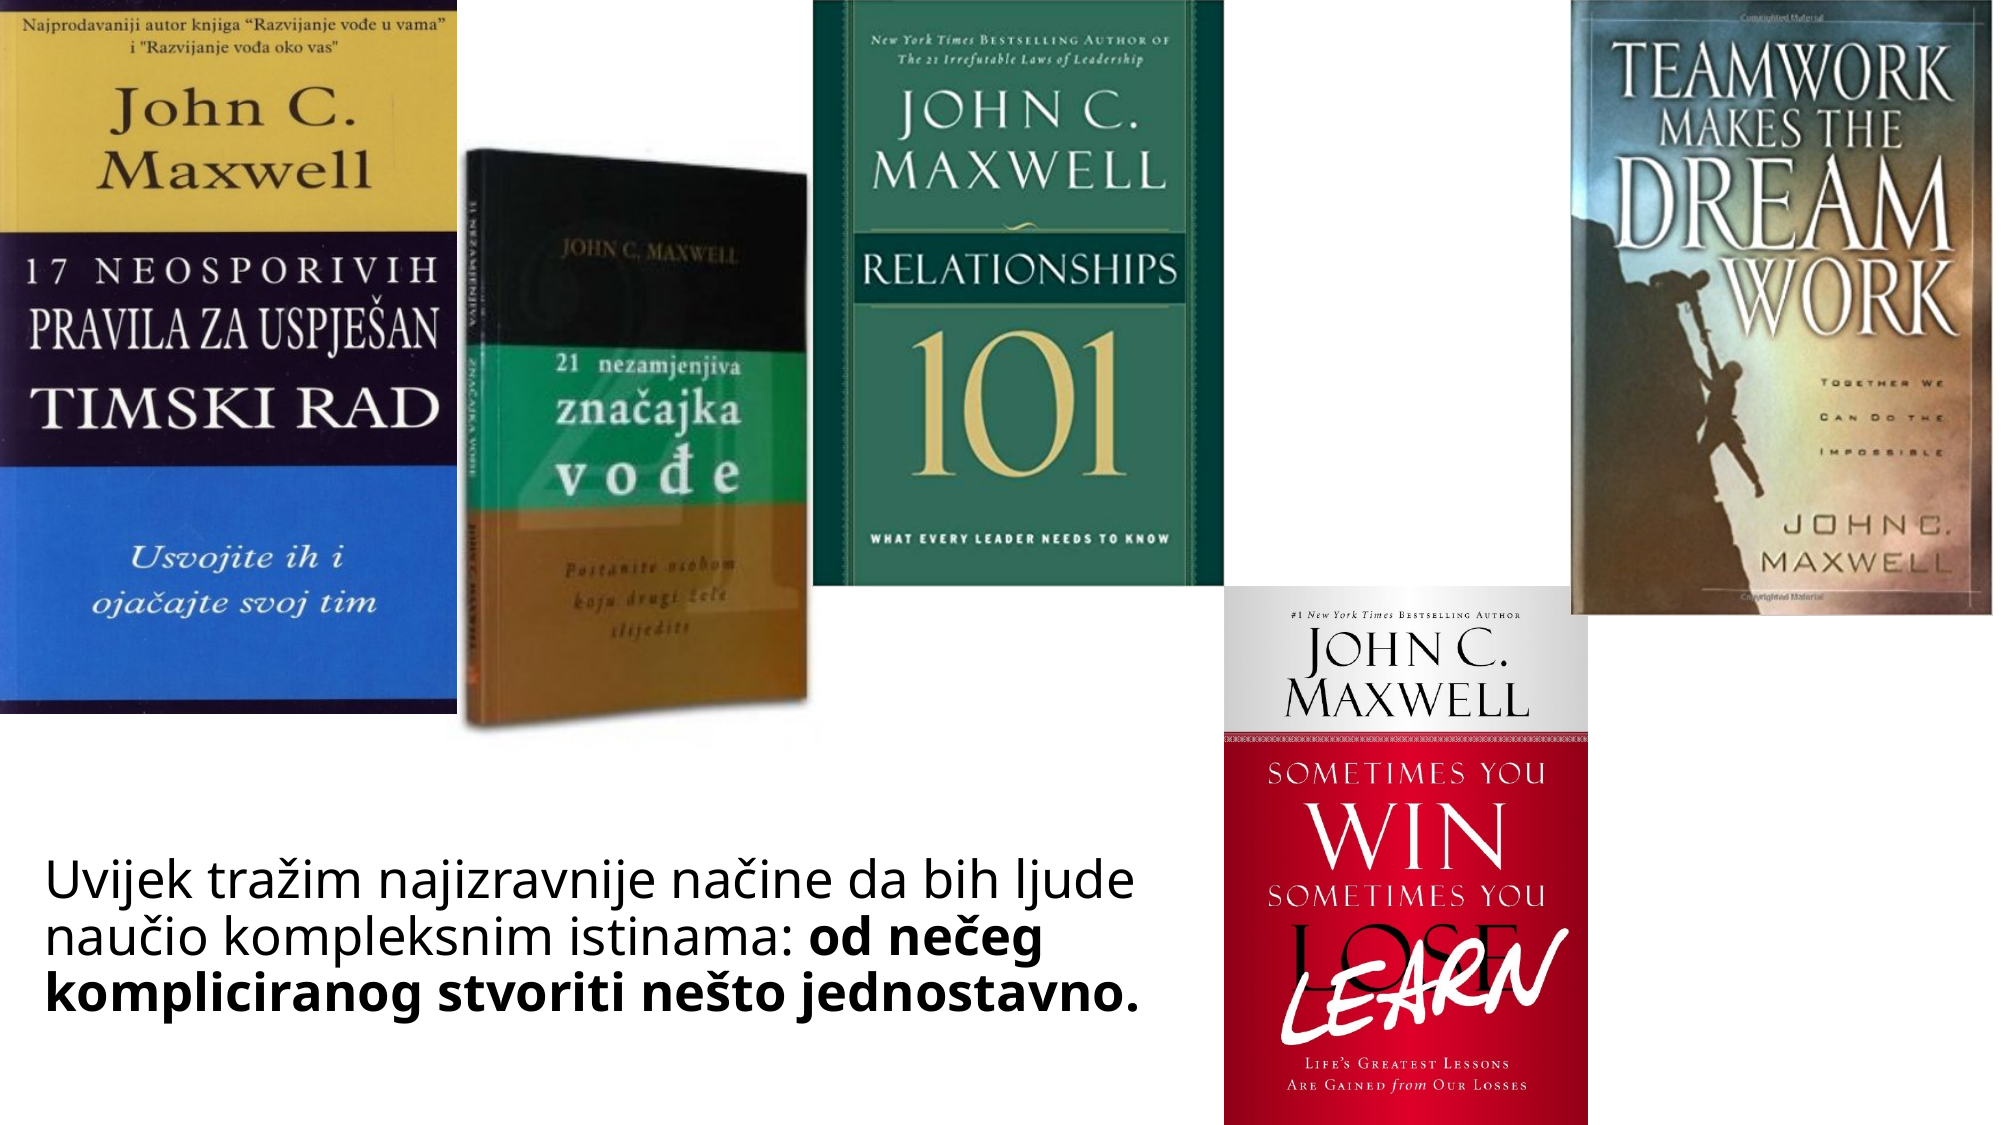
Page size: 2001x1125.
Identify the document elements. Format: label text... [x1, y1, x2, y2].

picture [1224, 0, 1993, 1125]
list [812, 0, 1225, 587]
picture [0, 0, 822, 749]
title Uvijek tražim najizravnije načine da bih ljude naučio kompleksnim istinama: od nečeg kompliciranog stvoriti nešto jednostavno. [29, 820, 1163, 1125]
